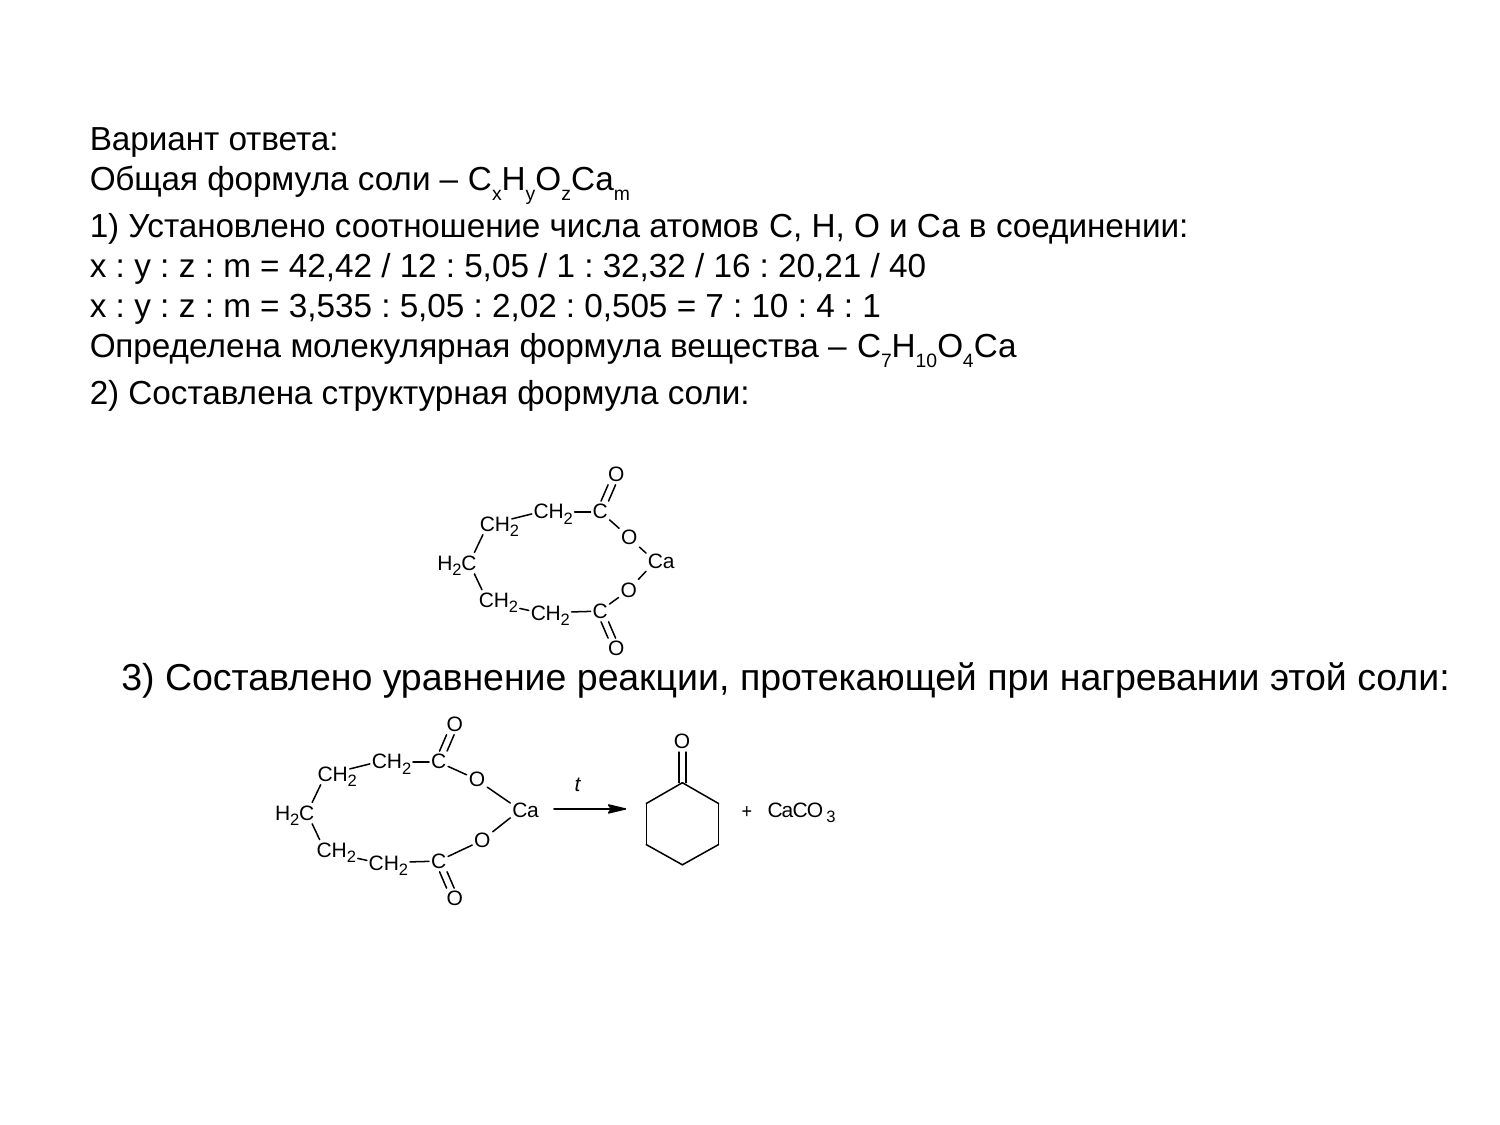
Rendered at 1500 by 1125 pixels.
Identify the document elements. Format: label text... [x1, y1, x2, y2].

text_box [437, 462, 675, 661]
text_box Вариант ответа: Общая формула соли – CxHyOzСаm 1) Установлено соотношение числа атомов C, H, O и Са в соединении: x : y : z : m = 42,42 / 12 : 5,05 / 1 : 32,32 / 16 : 20,21 / 40 x : y : z : m = 3,535 : 5,05 : 2,02 : 0,505 = 7 : 10 : 4 : 1 Определена молекулярная формула вещества – C7H10O4Са 2) Составлена структурная формула соли: [75, 109, 106, 459]
text_box 3) Составлено уравнение реакции, протекающей при нагревании этой соли: [106, 86, 1466, 751]
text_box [274, 712, 836, 911]
